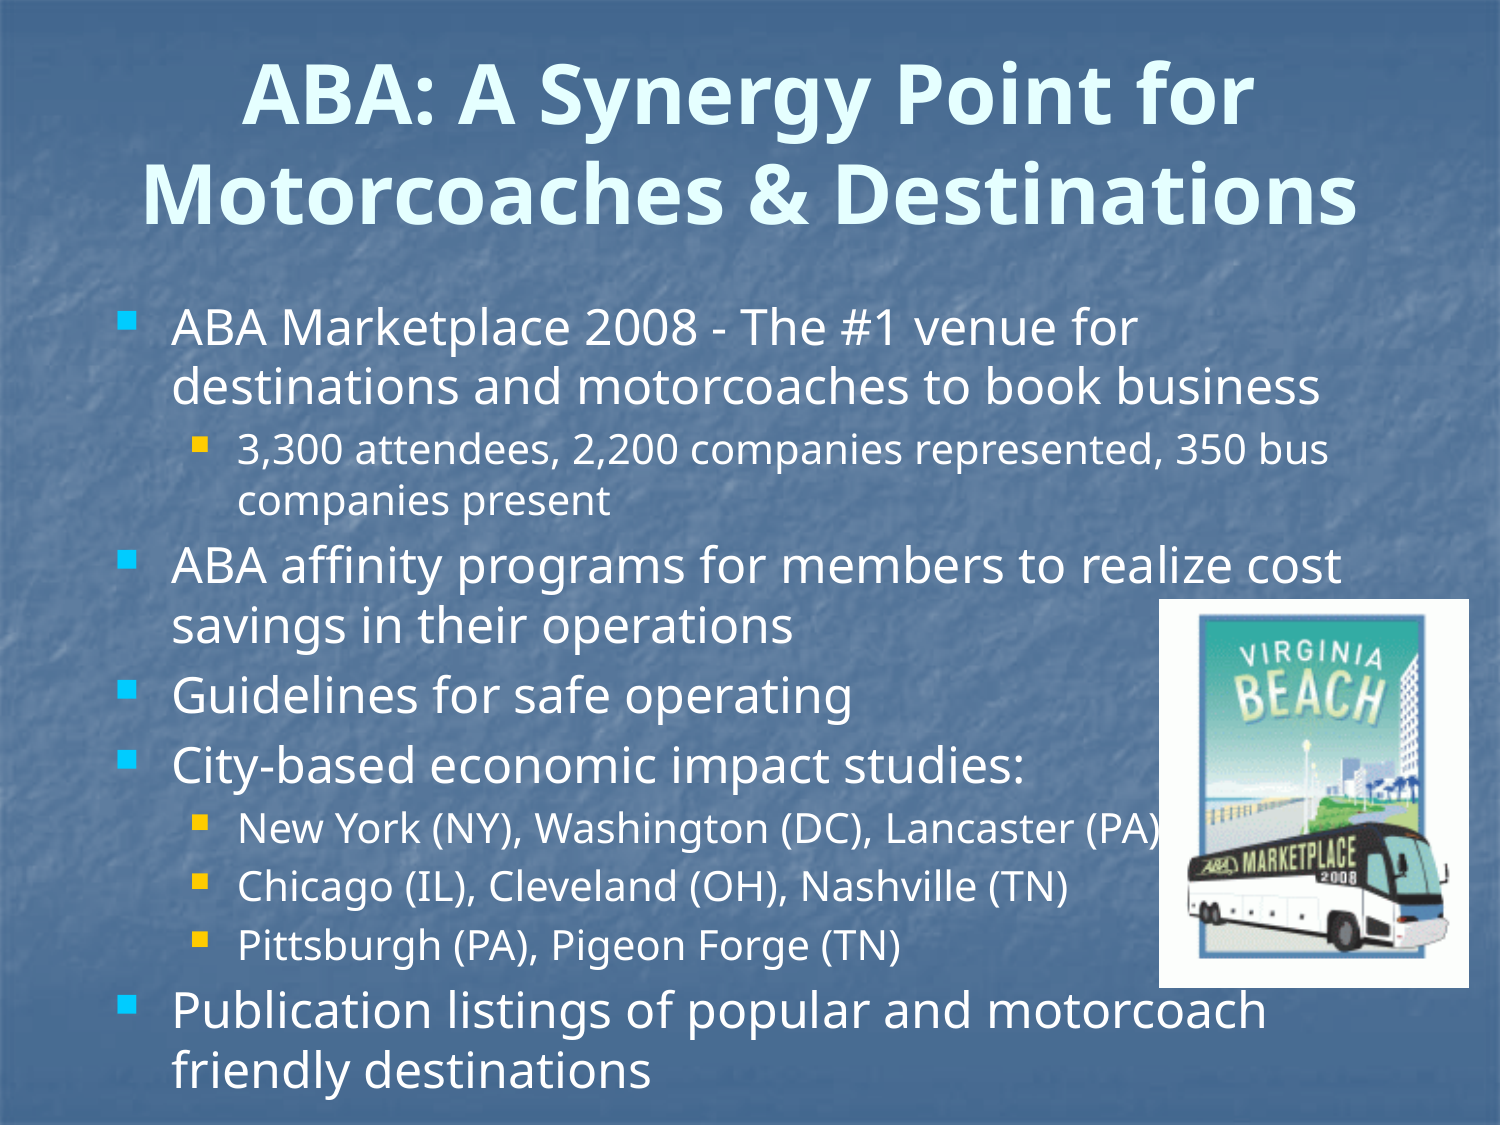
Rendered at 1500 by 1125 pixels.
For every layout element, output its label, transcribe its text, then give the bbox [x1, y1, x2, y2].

picture [1159, 599, 1469, 988]
title ABA: A Synergy Point for Motorcoaches & Destinations [112, 24, 1388, 258]
list ABA Marketplace 2008 - The #1 venue for destinations and motorcoaches to book business 3,300 attendees, 2,200 companies represented, 350 bus companies present ABA affinity programs for members to realize cost savings in their operations Guidelines for safe operating City-based economic impact studies: New York (NY), Washington (DC), Lancaster (PA) Chicago (IL), Cleveland (OH), Nashville (TN) Pittsburgh (PA), Pigeon Forge (TN) Publication listings of popular and motorcoach friendly destinations [99, 287, 1378, 882]
